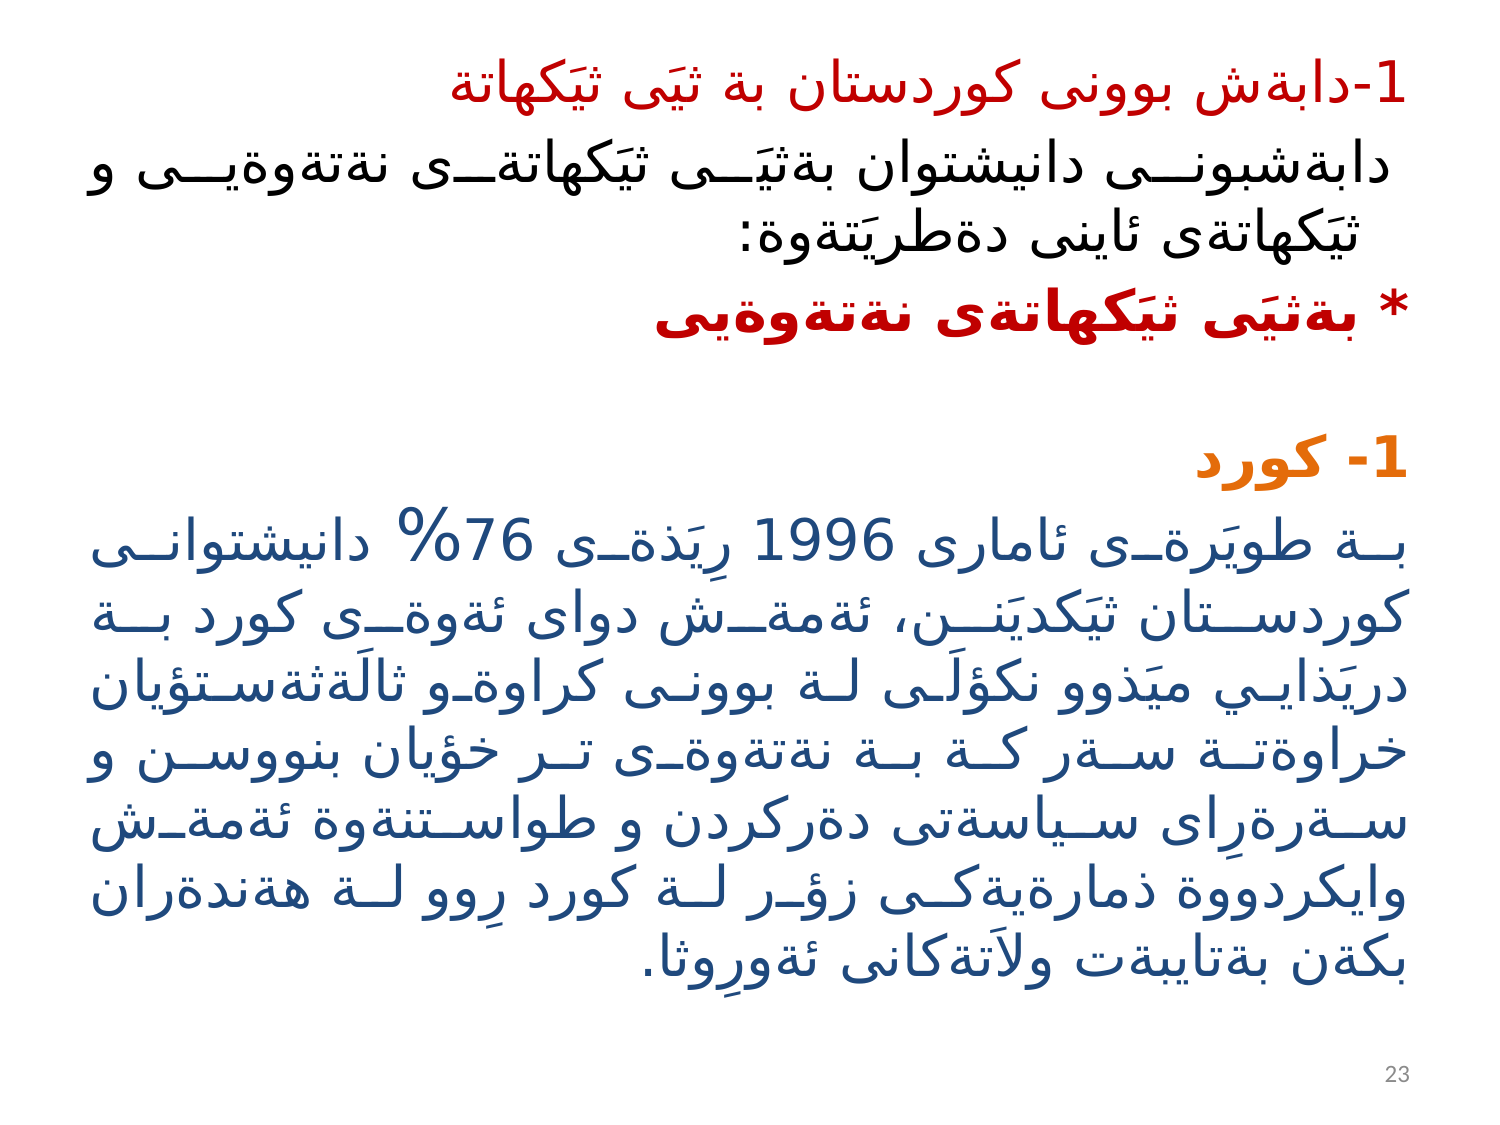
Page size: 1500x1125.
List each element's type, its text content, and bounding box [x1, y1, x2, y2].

slide_number 23 [1074, 1042, 1425, 1103]
list 1-دابةش بوونى كوردستان بة ثيَى ثيَكهاتة دابةشبونى دانيشتوان بةثيَى ثيَكهاتةى نةتةوةيى و ثيَكهاتةى ئاينى دةطريَتةوة: * بةثيَى ثيَكهاتةى نةتةوةيى 1- كورد بة طويَرةى ئامارى 1996 رِيَذةى 76% دانيشتوانى كوردستان ثيَكديَنن، ئةمةش دواى ئةوةى كورد بة دريَذايي ميَذوو نكؤلَى لة بوونى كراوةو ثالَةثةستؤيان خراوةتة سةر كة بة نةتةوةى تر خؤيان بنووسن و سةرةرِاى سياسةتى دةركردن و طواستنةوة ئةمةش وايكردووة ذمارةيةكى زؤر لة كورد رِوو لة هةندةران بكةن بةتايبةت ولاَتةكانى ئةورِوثا. [75, 37, 1425, 1005]
